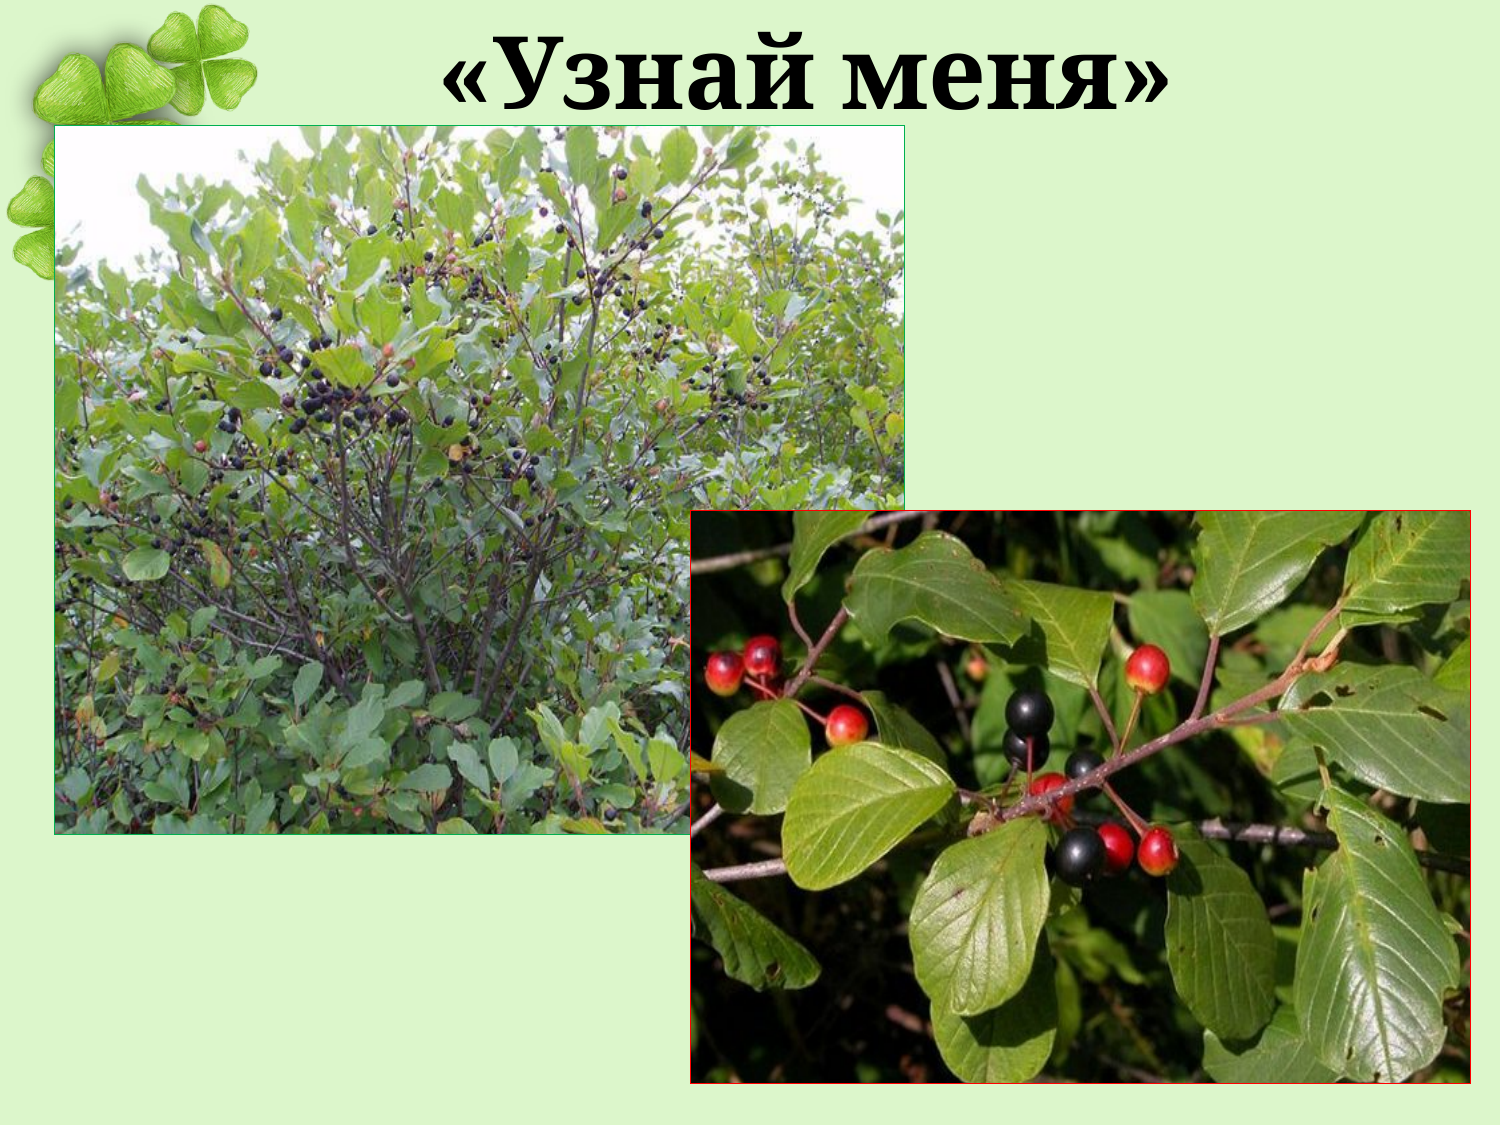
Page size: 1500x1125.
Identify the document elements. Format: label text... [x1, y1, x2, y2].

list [690, 510, 1471, 1084]
title «Узнай меня» [187, 0, 1425, 138]
picture [0, 0, 906, 835]
